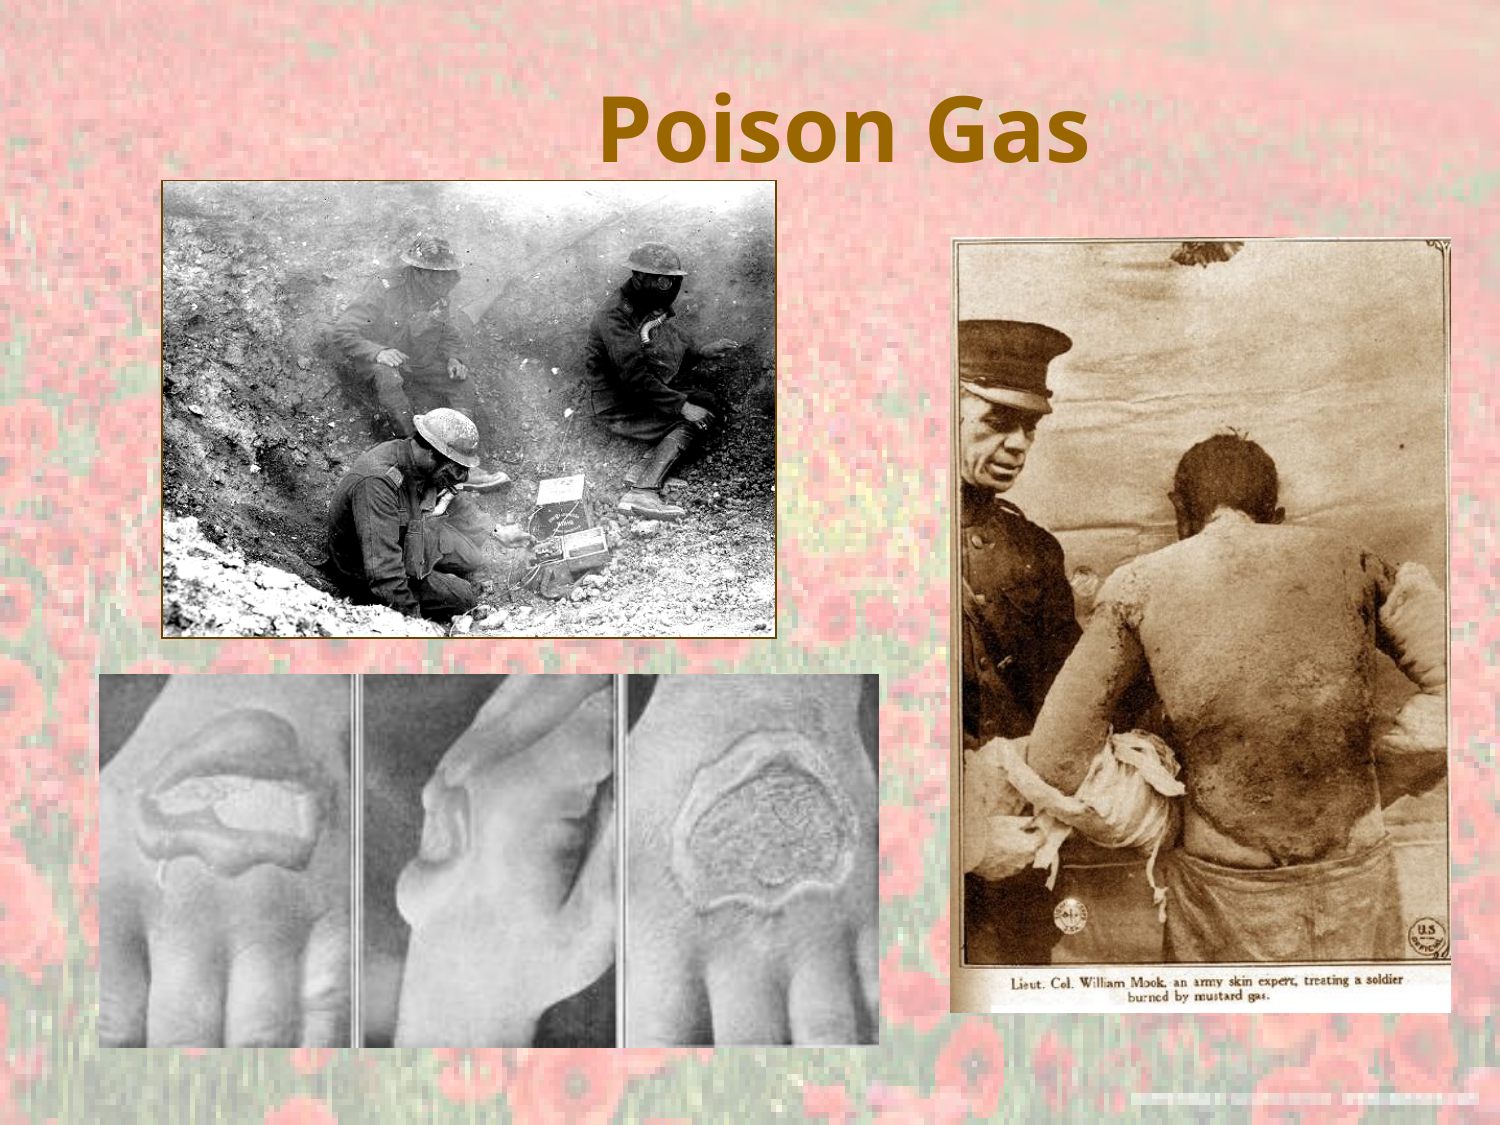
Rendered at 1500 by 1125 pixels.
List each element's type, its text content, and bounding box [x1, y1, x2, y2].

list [162, 181, 776, 638]
picture [99, 674, 879, 1048]
title Poison Gas [224, 87, 1463, 276]
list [949, 237, 1451, 1013]
